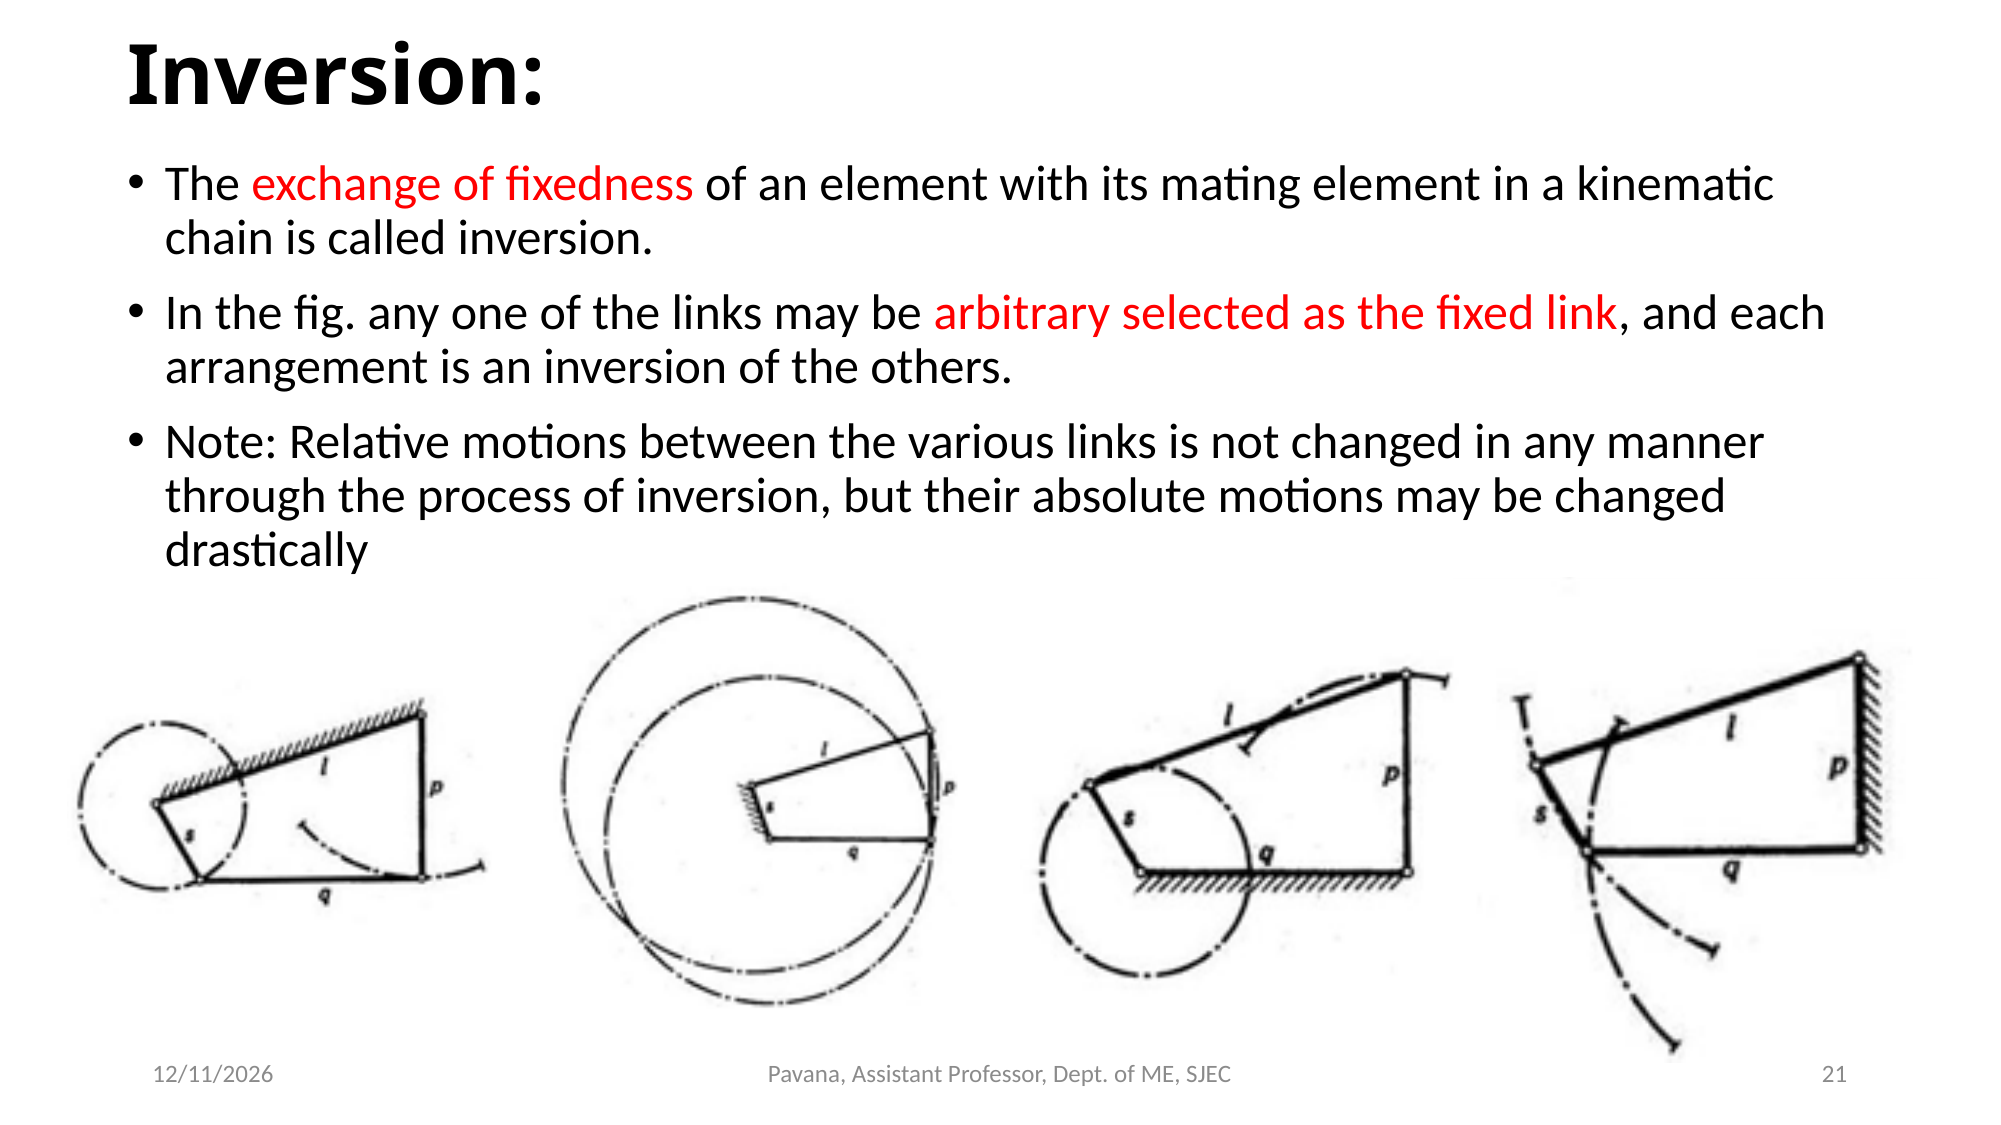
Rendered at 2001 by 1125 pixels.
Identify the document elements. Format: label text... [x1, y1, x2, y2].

slide_number 21 [1412, 1043, 1863, 1103]
footer Pavana, Assistant Professor, Dept. of ME, SJEC [662, 1042, 1338, 1103]
picture [541, 577, 975, 1011]
picture [67, 581, 497, 1011]
picture [1020, 577, 1938, 1063]
text_box Inversion: [112, 24, 1240, 138]
text_box The exchange of fixedness of an element with its mating element in a kinematic chain is called inversion. In the fig. any one of the links may be arbitrary selected as the fixed link, and each arrangement is an inversion of the others. Note: Relative motions between the various links is not changed in any manner through the process of inversion, but their absolute motions may be changed drastically [112, 149, 1863, 900]
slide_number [137, 1042, 588, 1103]
